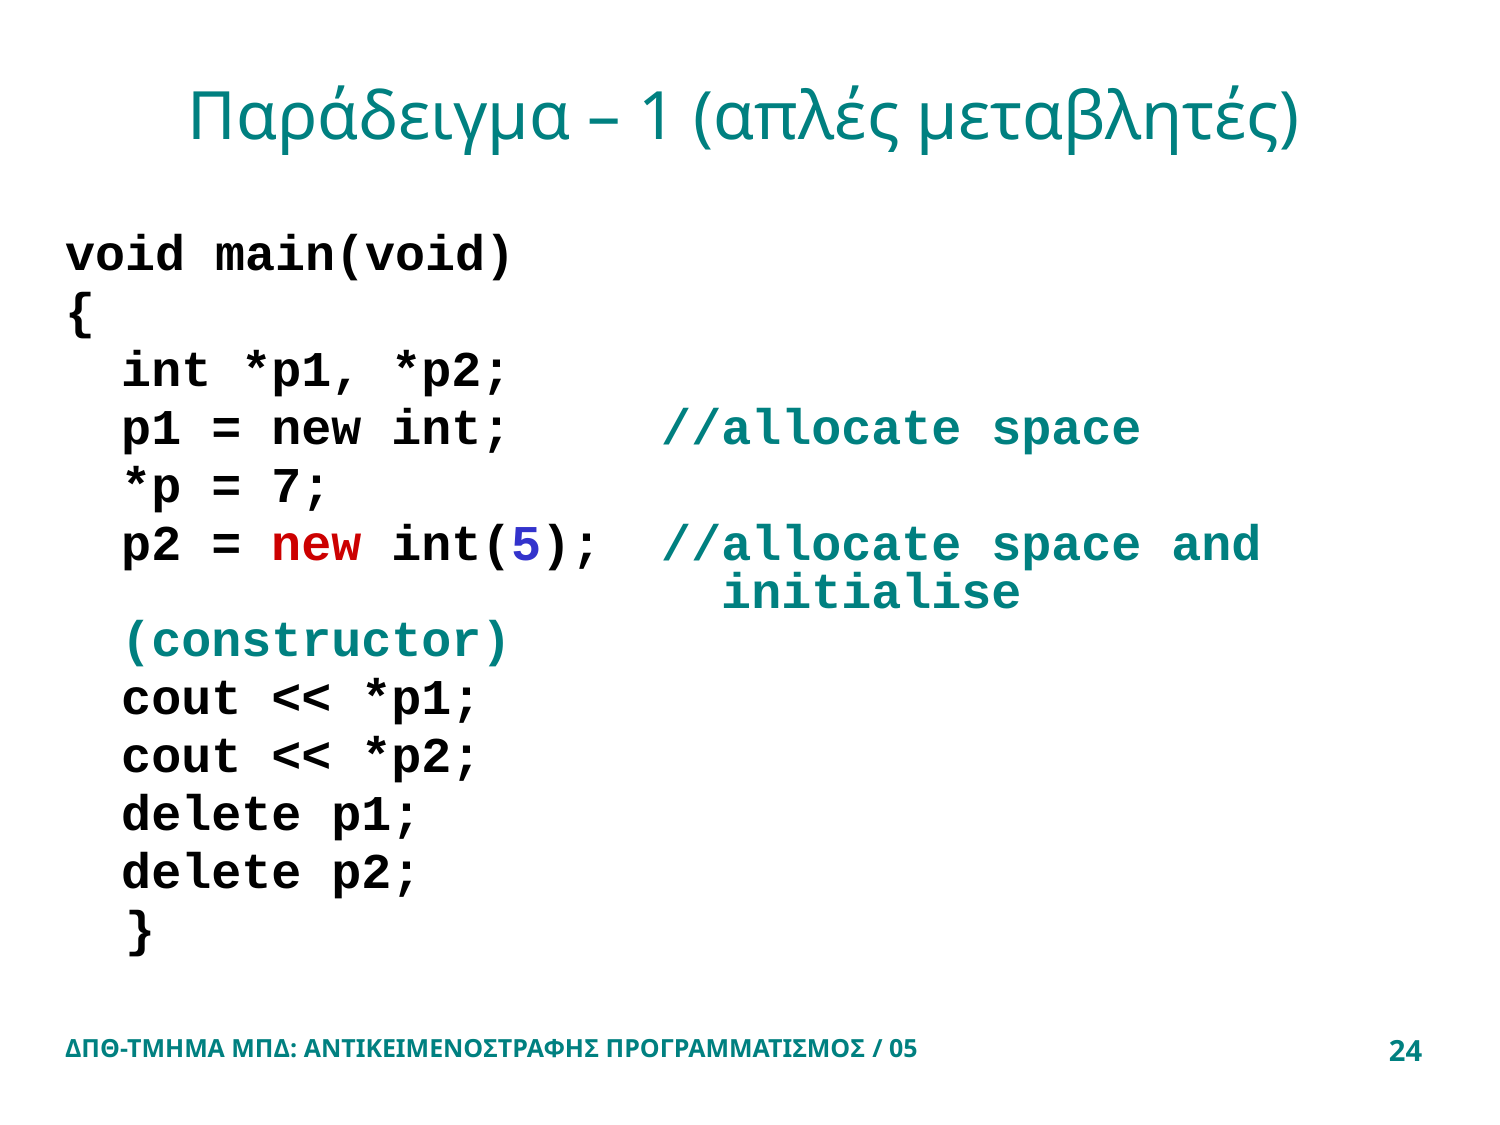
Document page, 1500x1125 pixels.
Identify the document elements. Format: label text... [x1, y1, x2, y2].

footer ΔΠΘ-ΤΜΗΜΑ ΜΠΔ: ΑΝΤΙΚΕΙΜΕΝΟΣΤΡΑΦΗΣ ΠΡΟΓΡΑΜΜΑΤΙΣΜΟΣ / 05 [49, 1024, 1213, 1101]
list void main(void) { int *p1, *p2; p1 = new int; //allocate space *p = 7; p2 = new int(5); //allocate space and initialise (constructor) cout << *p1; cout << *p2; delete p1; delete p2; } [50, 224, 1450, 1000]
slide_number 24 [1249, 1024, 1438, 1101]
title Παράδειγμα – 1 (απλές μεταβλητές) [50, 50, 1438, 175]
